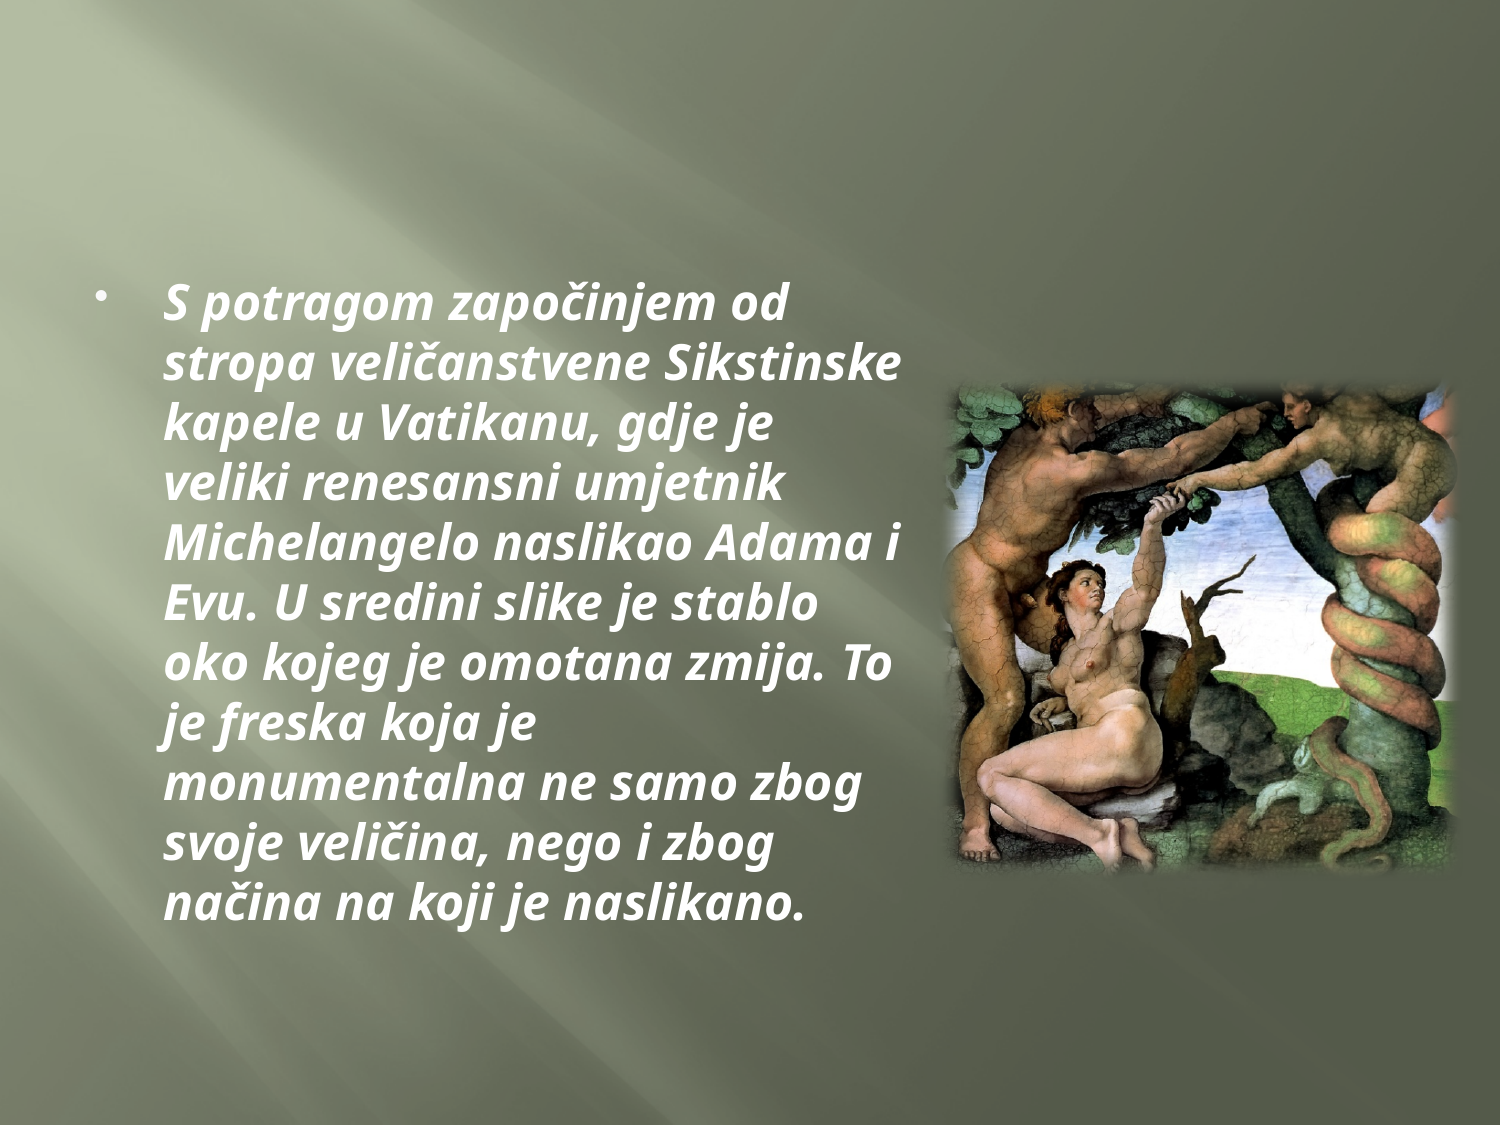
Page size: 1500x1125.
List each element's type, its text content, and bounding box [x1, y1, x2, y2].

list S potragom započinjem od stropa veličanstvene Sikstinske kapele u Vatikanu, gdje je veliki renesansni umjetnik Michelangelo naslikao Adama i Evu. U sredini slike je stablo oko kojeg je omotana zmija. To je freska koja je monumentalna ne samo zbog svoje veličina, nego i zbog načina na koji je naslikano. [58, 262, 926, 1005]
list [937, 374, 1463, 882]
